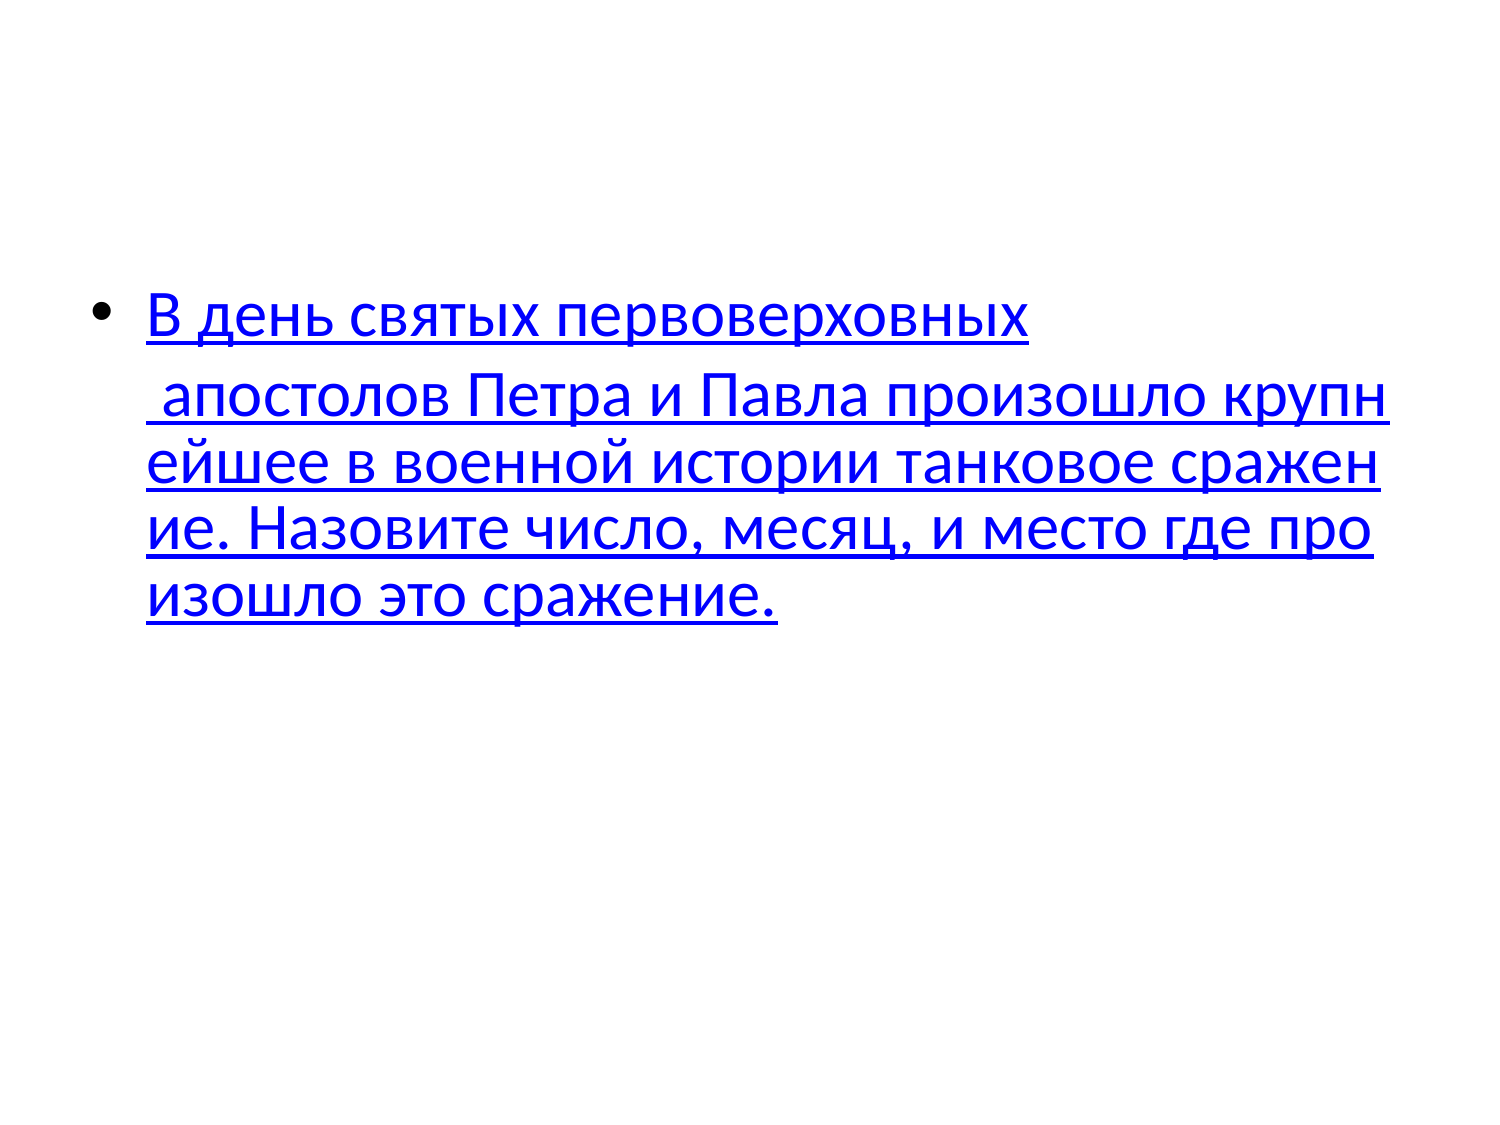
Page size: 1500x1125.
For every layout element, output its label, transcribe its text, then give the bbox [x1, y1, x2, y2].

list В день святых первоверховных апостолов Петра и Павла произошло крупнейшее в военной истории танковое сражение. Назовите число, месяц, и место где произошло это сражение. [75, 262, 1425, 1005]
